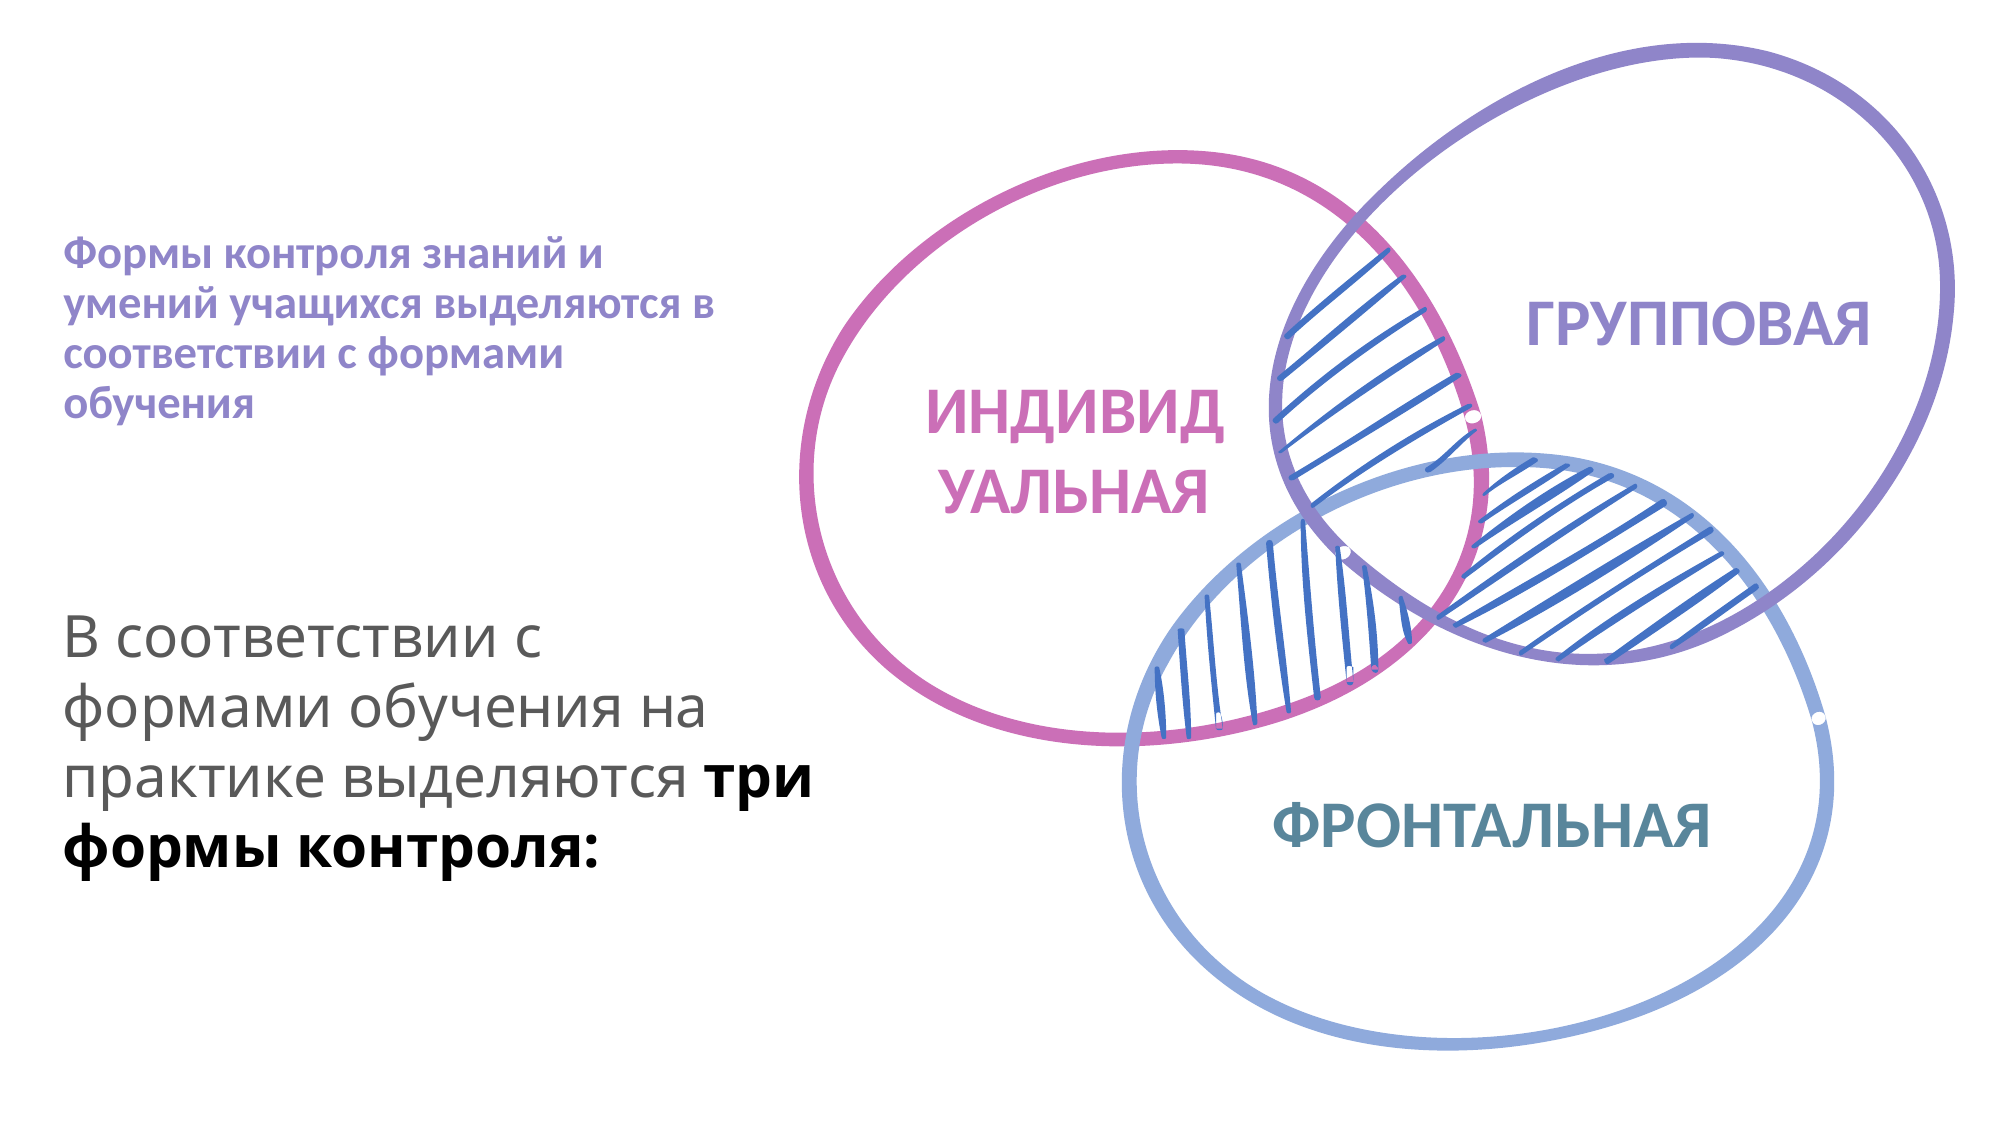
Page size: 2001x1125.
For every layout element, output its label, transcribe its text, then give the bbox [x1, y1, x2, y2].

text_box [1255, 773, 1730, 870]
text_box В соответствии с формами обучения на практике выделяются три формы контроля: [47, 592, 773, 887]
title Формы контроля знаний и умений учащихся выделяются в соответствии с формами обучения [48, 219, 738, 438]
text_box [1474, 271, 1889, 413]
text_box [773, 15, 1966, 1110]
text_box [877, 359, 1244, 545]
